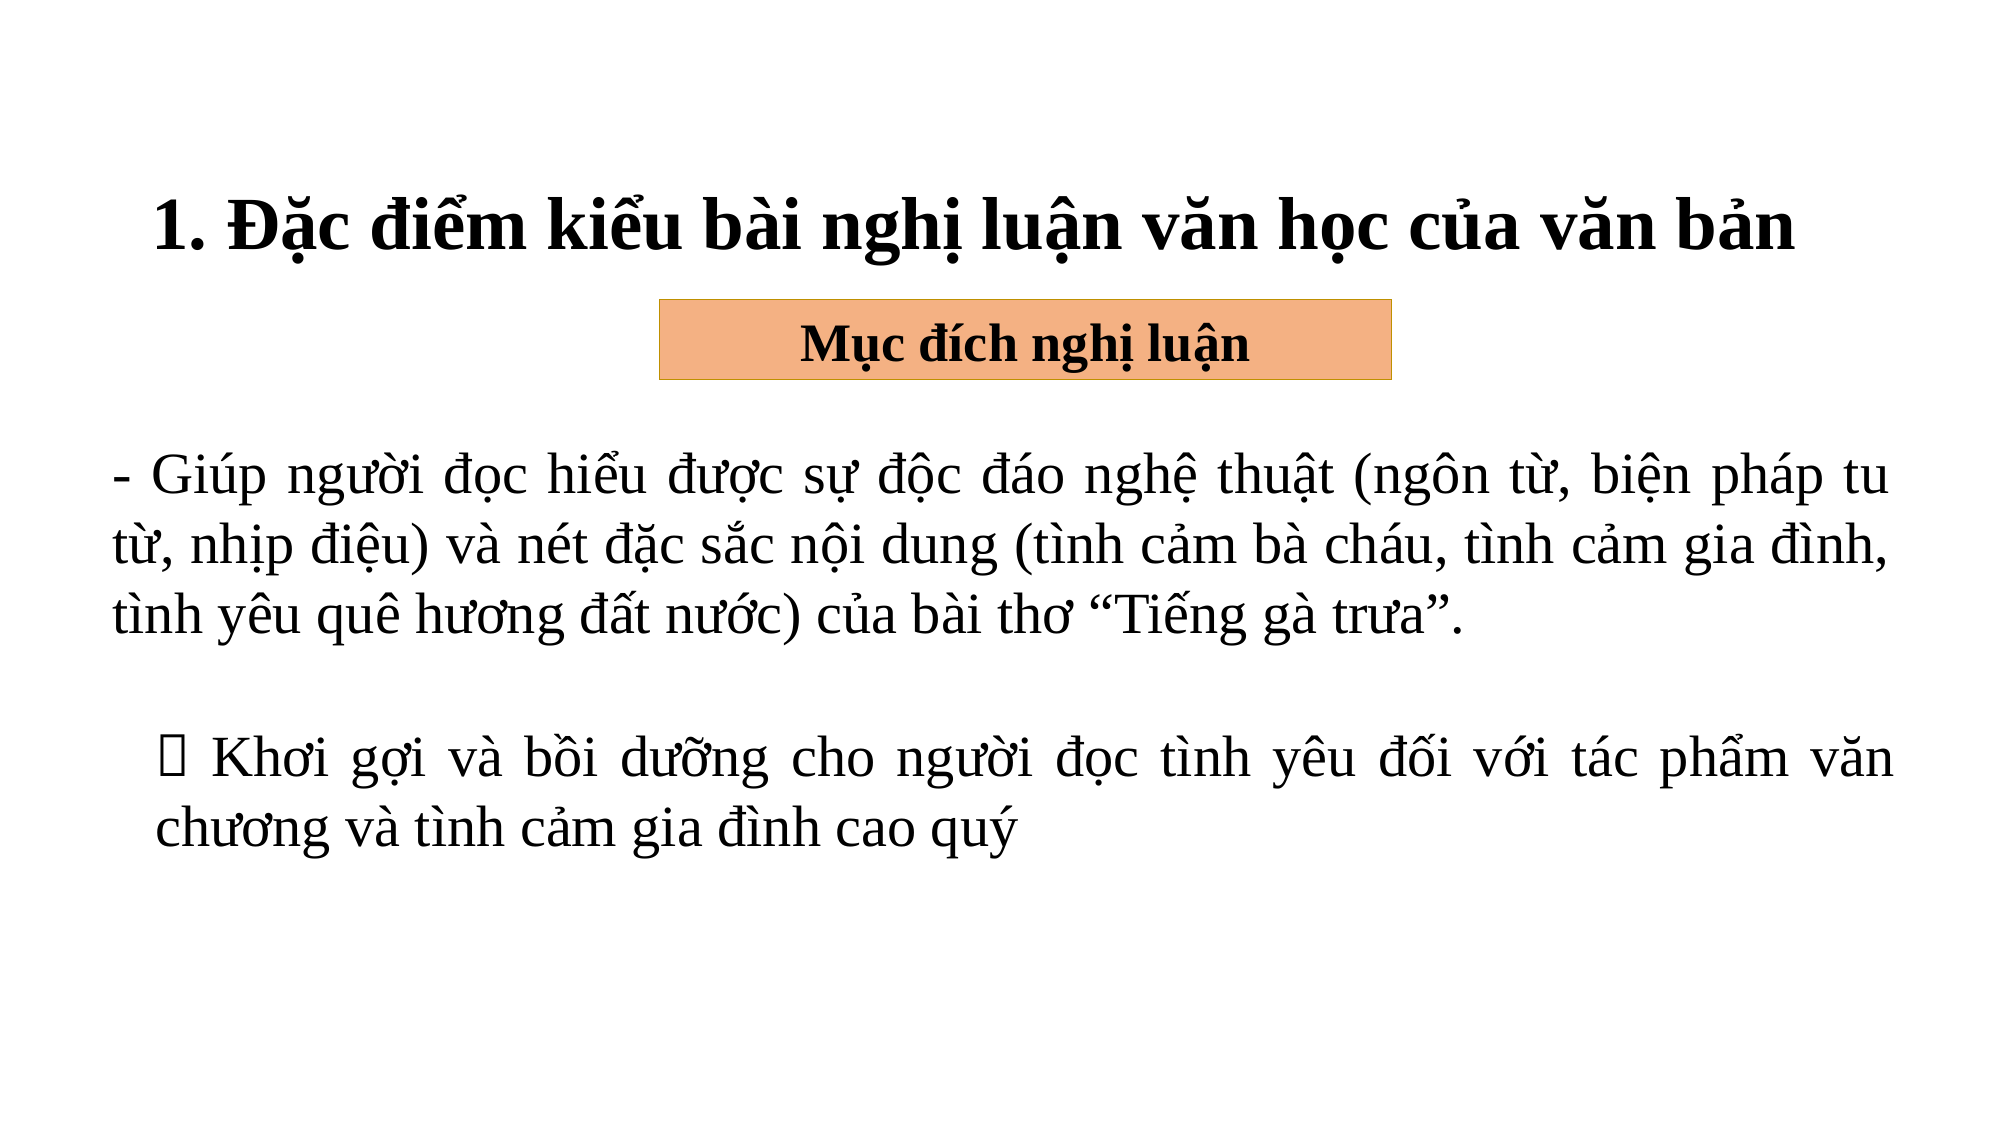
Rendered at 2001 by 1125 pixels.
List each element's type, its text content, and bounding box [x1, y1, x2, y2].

text_box 1. Đặc điểm kiểu bài nghị luận văn học của văn bản [136, 149, 1906, 300]
text_box  Khơi gợi và bồi dưỡng cho người đọc tình yêu đối với tác phẩm văn chương và tình cảm gia đình cao quý [140, 710, 1911, 865]
text_box Mục đích nghị luận [659, 299, 1392, 380]
text_box - Giúp người đọc hiểu được sự độc đáo nghệ thuật (ngôn từ, biện pháp tu từ, nhịp điệu) và nét đặc sắc nội dung (tình cảm bà cháu, tình cảm gia đình, tình yêu quê hương đất nước) của bài thơ “Tiếng gà trưa”. [97, 427, 1906, 653]
